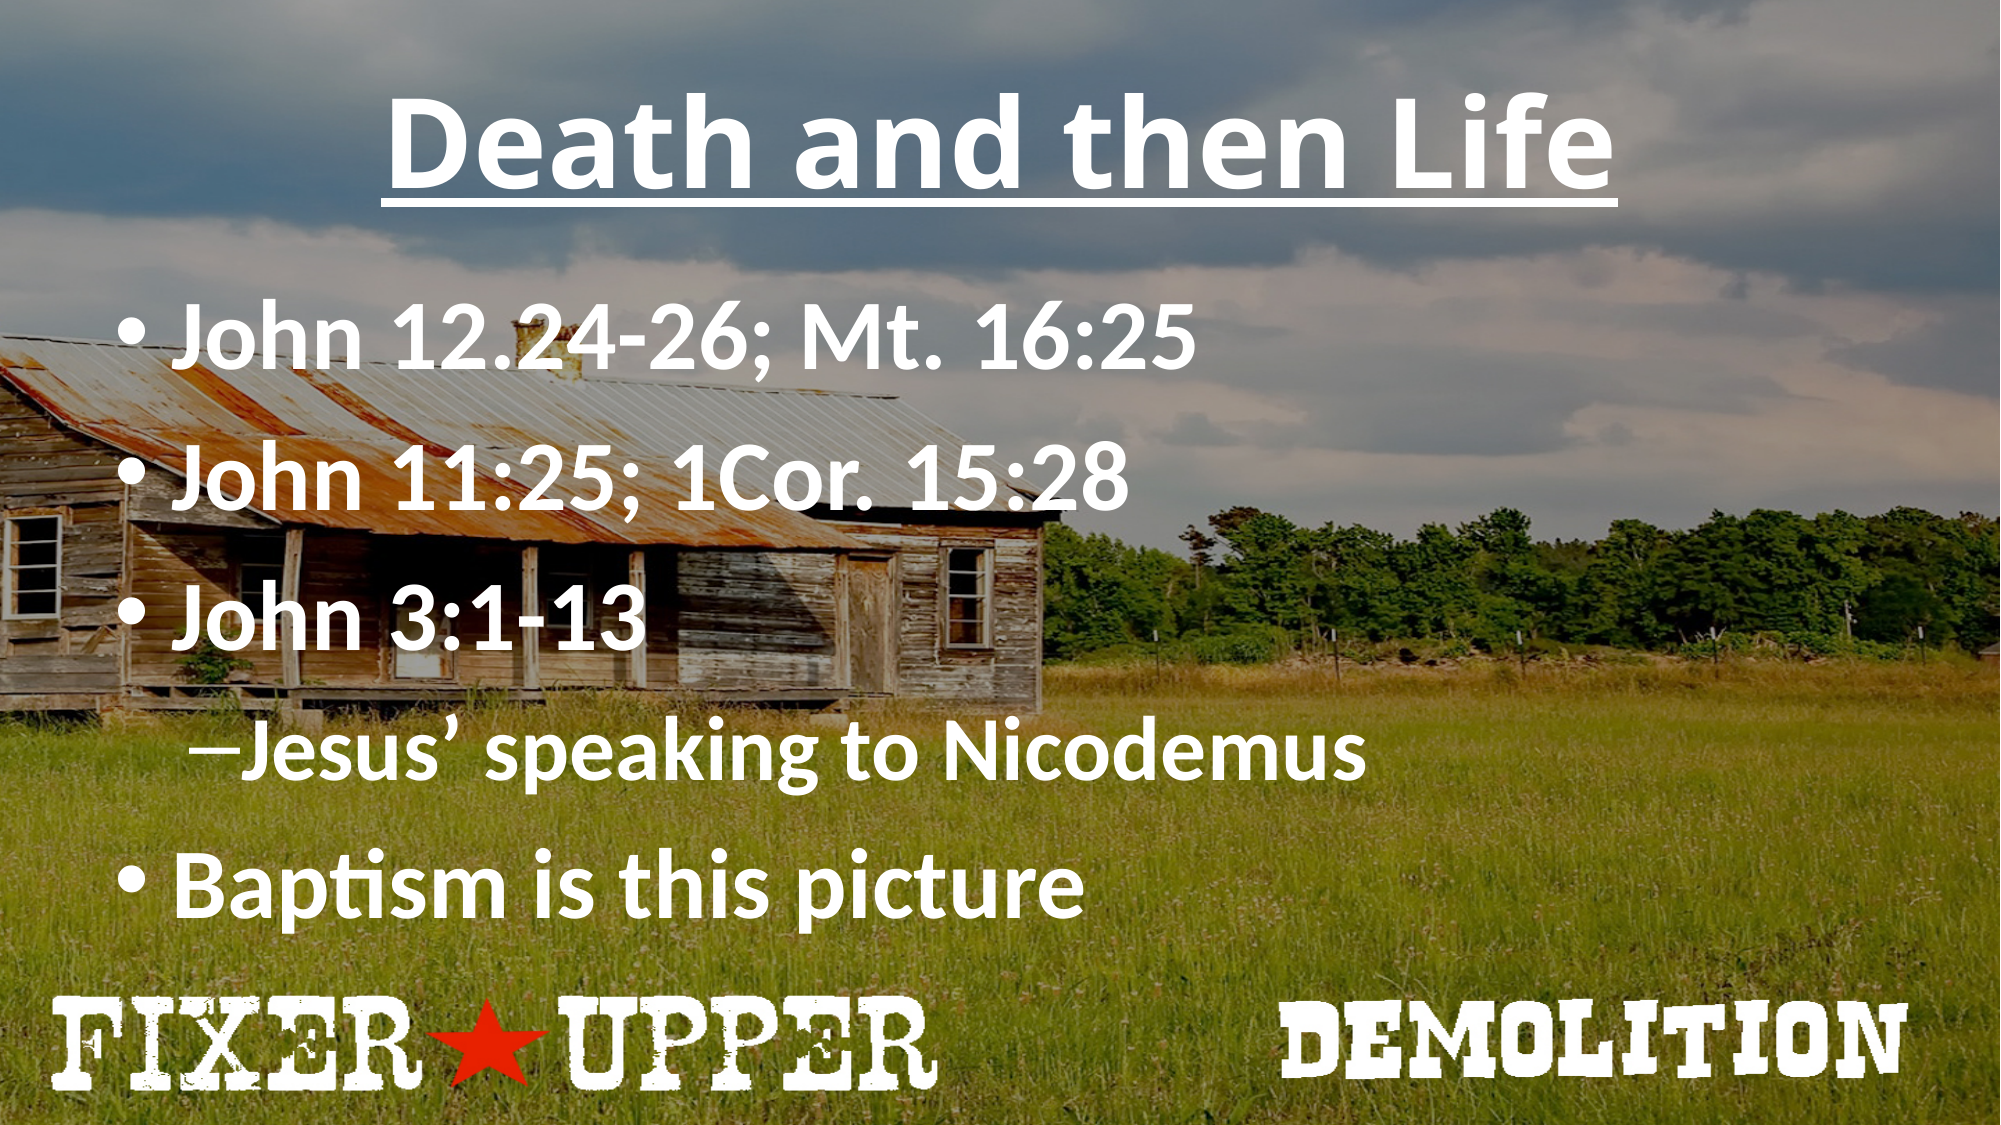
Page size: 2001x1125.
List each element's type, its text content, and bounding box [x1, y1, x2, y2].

list John 12.24-26; Mt. 16:25 John 11:25; 1Cor. 15:28 John 3:1-13 Jesus’ speaking to Nicodemus Baptism is this picture [99, 262, 1900, 1005]
title Death and then Life [99, 45, 1900, 233]
picture [0, 0, 2000, 1125]
